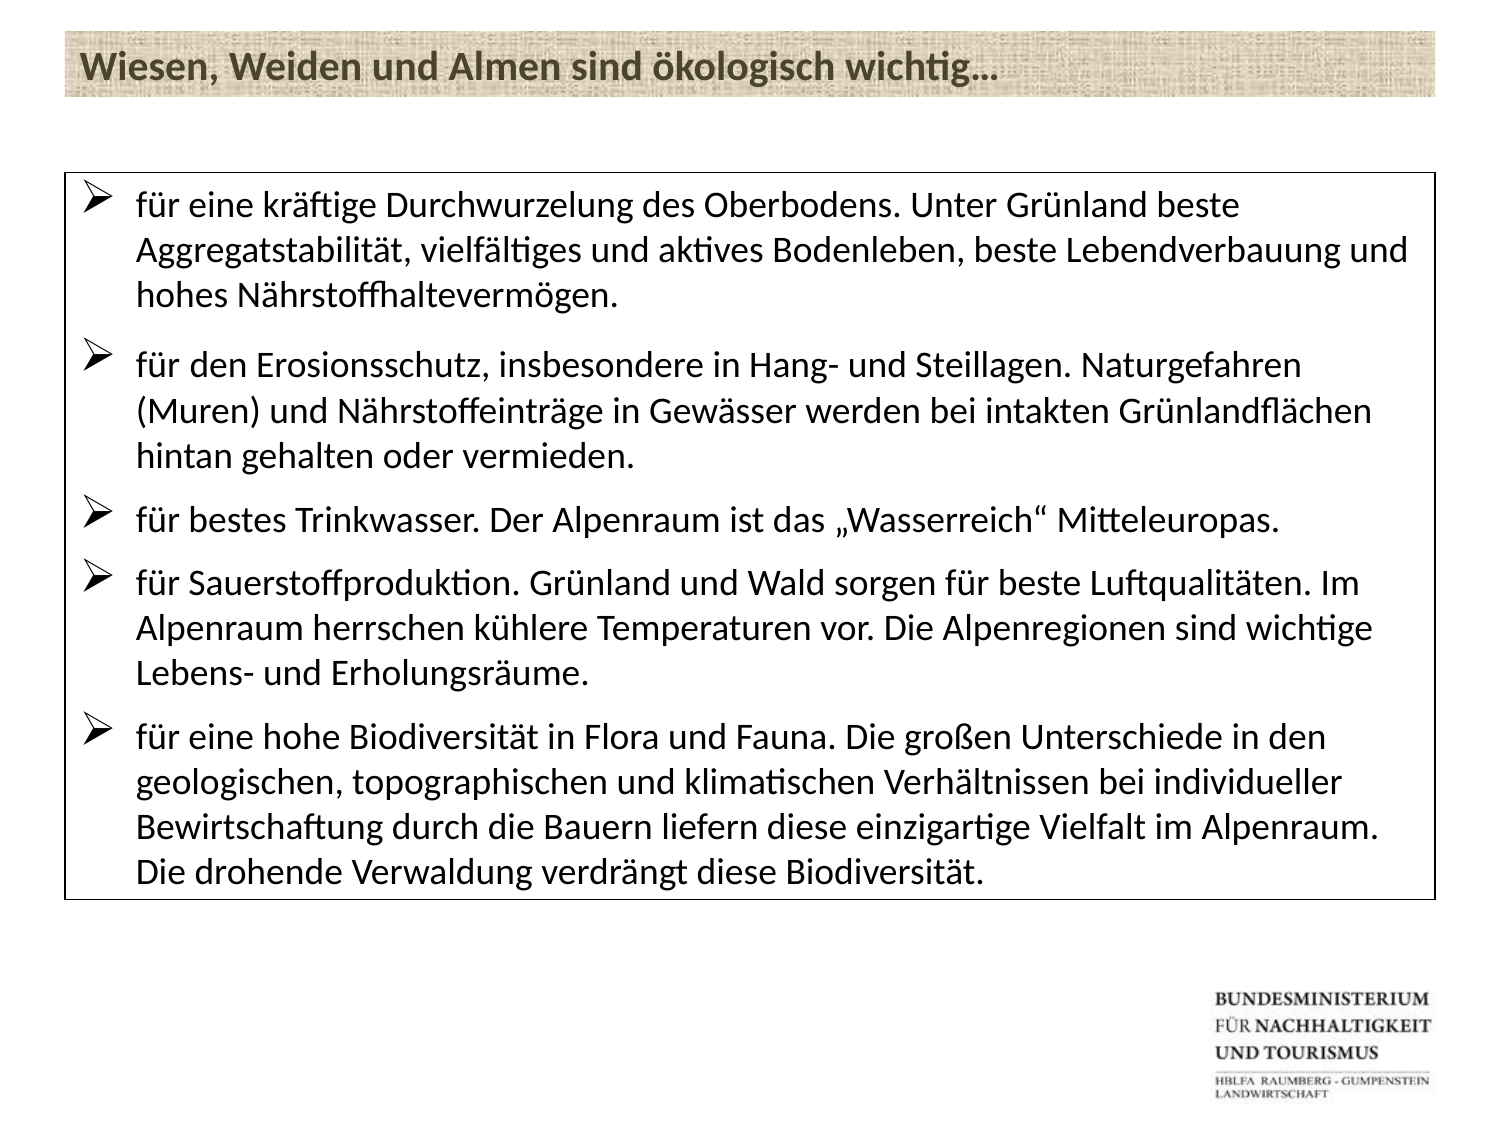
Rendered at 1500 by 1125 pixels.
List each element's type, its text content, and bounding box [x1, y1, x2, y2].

text_box für eine kräftige Durchwurzelung des Oberbodens. Unter Grünland beste Aggregatstabilität, vielfältiges und aktives Bodenleben, beste Lebendverbauung und hohes Nährstoffhaltevermögen. für den Erosionsschutz, insbesondere in Hang- und Steillagen. Naturgefahren (Muren) und Nährstoffeinträge in Gewässer werden bei intakten Grünlandflächen hintan gehalten oder vermieden. für bestes Trinkwasser. Der Alpenraum ist das „Wasserreich“ Mitteleuropas. für Sauerstoffproduktion. Grünland und Wald sorgen für beste Luftqualitäten. Im Alpenraum herrschen kühlere Temperaturen vor. Die Alpenregionen sind wichtige Lebens- und Erholungsräume. für eine hohe Biodiversität in Flora und Fauna. Die großen Unterschiede in den geologischen, topographischen und klimatischen Verhältnissen bei individueller Bewirtschaftung durch die Bauern liefern diese einzigartige Vielfalt im Alpenraum. Die drohende Verwaldung verdrängt diese Biodiversität. [64, 172, 1436, 900]
text_box Wiesen, Weiden und Almen sind ökologisch wichtig… [64, 31, 1436, 97]
picture [1209, 980, 1436, 1107]
